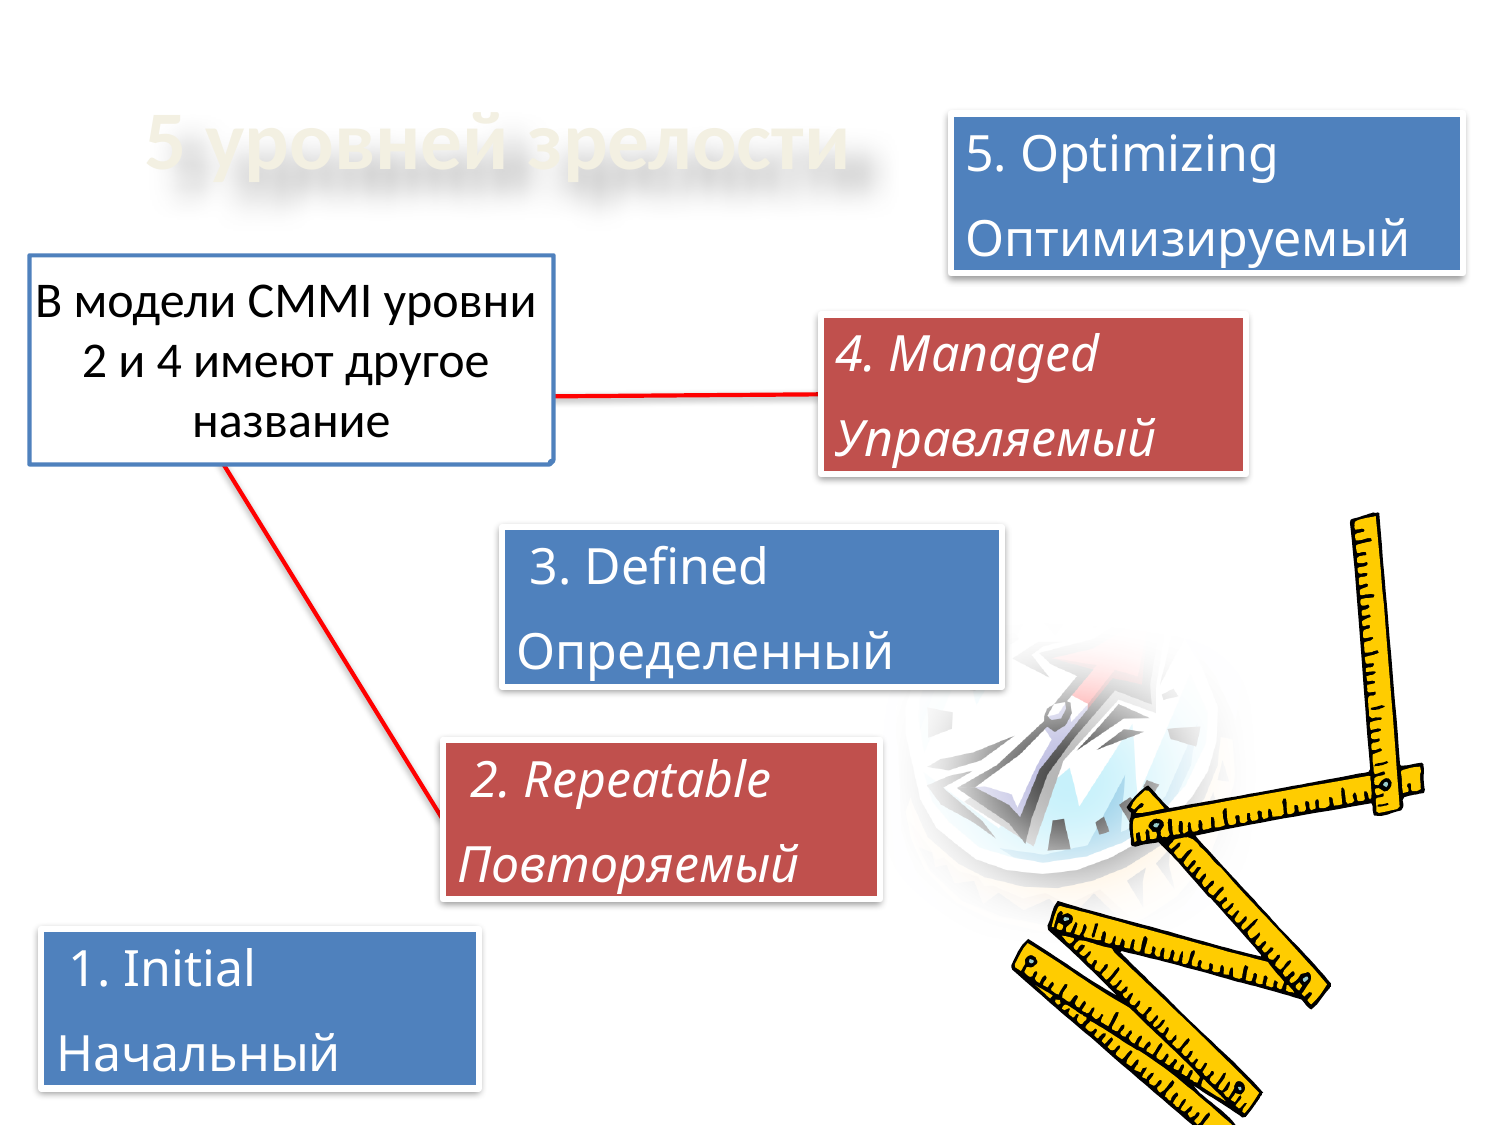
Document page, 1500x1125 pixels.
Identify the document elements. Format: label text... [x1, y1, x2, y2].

text_box 1. Initial Начальный [38, 926, 482, 1092]
text_box 4. Managed Управляемый [818, 311, 1249, 477]
title 5 уровней зрелости [41, 42, 954, 230]
text_box В модели CMMI уровни 2 и 4 имеют другое название [27, 253, 556, 467]
text_box 5. Optimizing Оптимизируемый [948, 110, 1466, 276]
text_box 2. Repeatable Повторяемый [440, 737, 827, 902]
text_box 3. Defined Определенный [499, 524, 1005, 690]
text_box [218, 455, 444, 824]
picture [832, 502, 1416, 1125]
